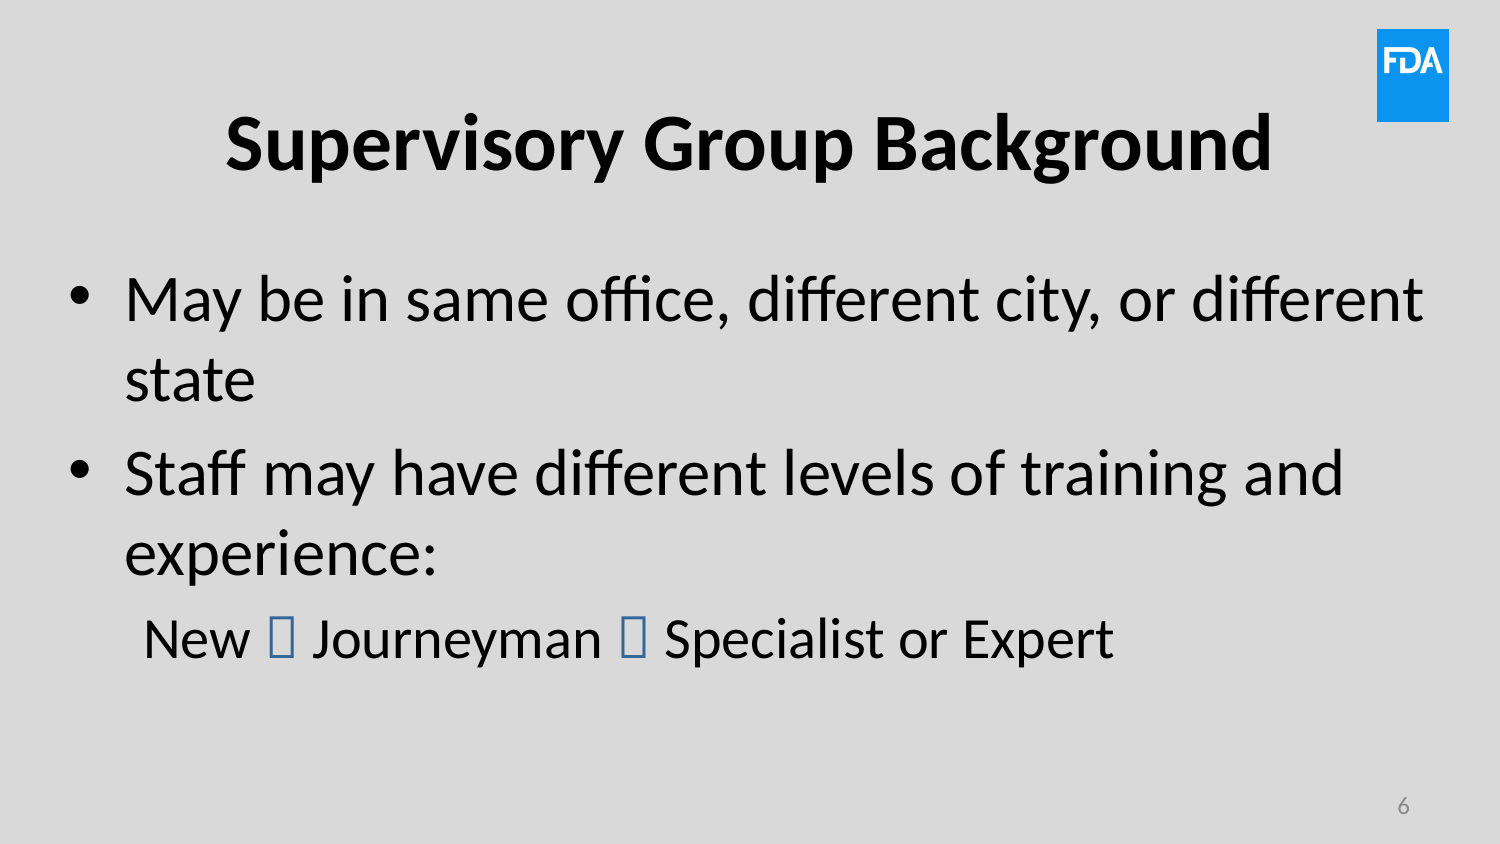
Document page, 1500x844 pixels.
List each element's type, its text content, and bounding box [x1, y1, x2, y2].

title Supervisory Group Background [53, 80, 1449, 195]
list May be in same office, different city, or different state Staff may have different levels of training and experience: New  Journeyman  Specialist or Expert [53, 247, 1449, 800]
picture [1377, 29, 1449, 80]
slide_number 6 [1074, 782, 1425, 827]
